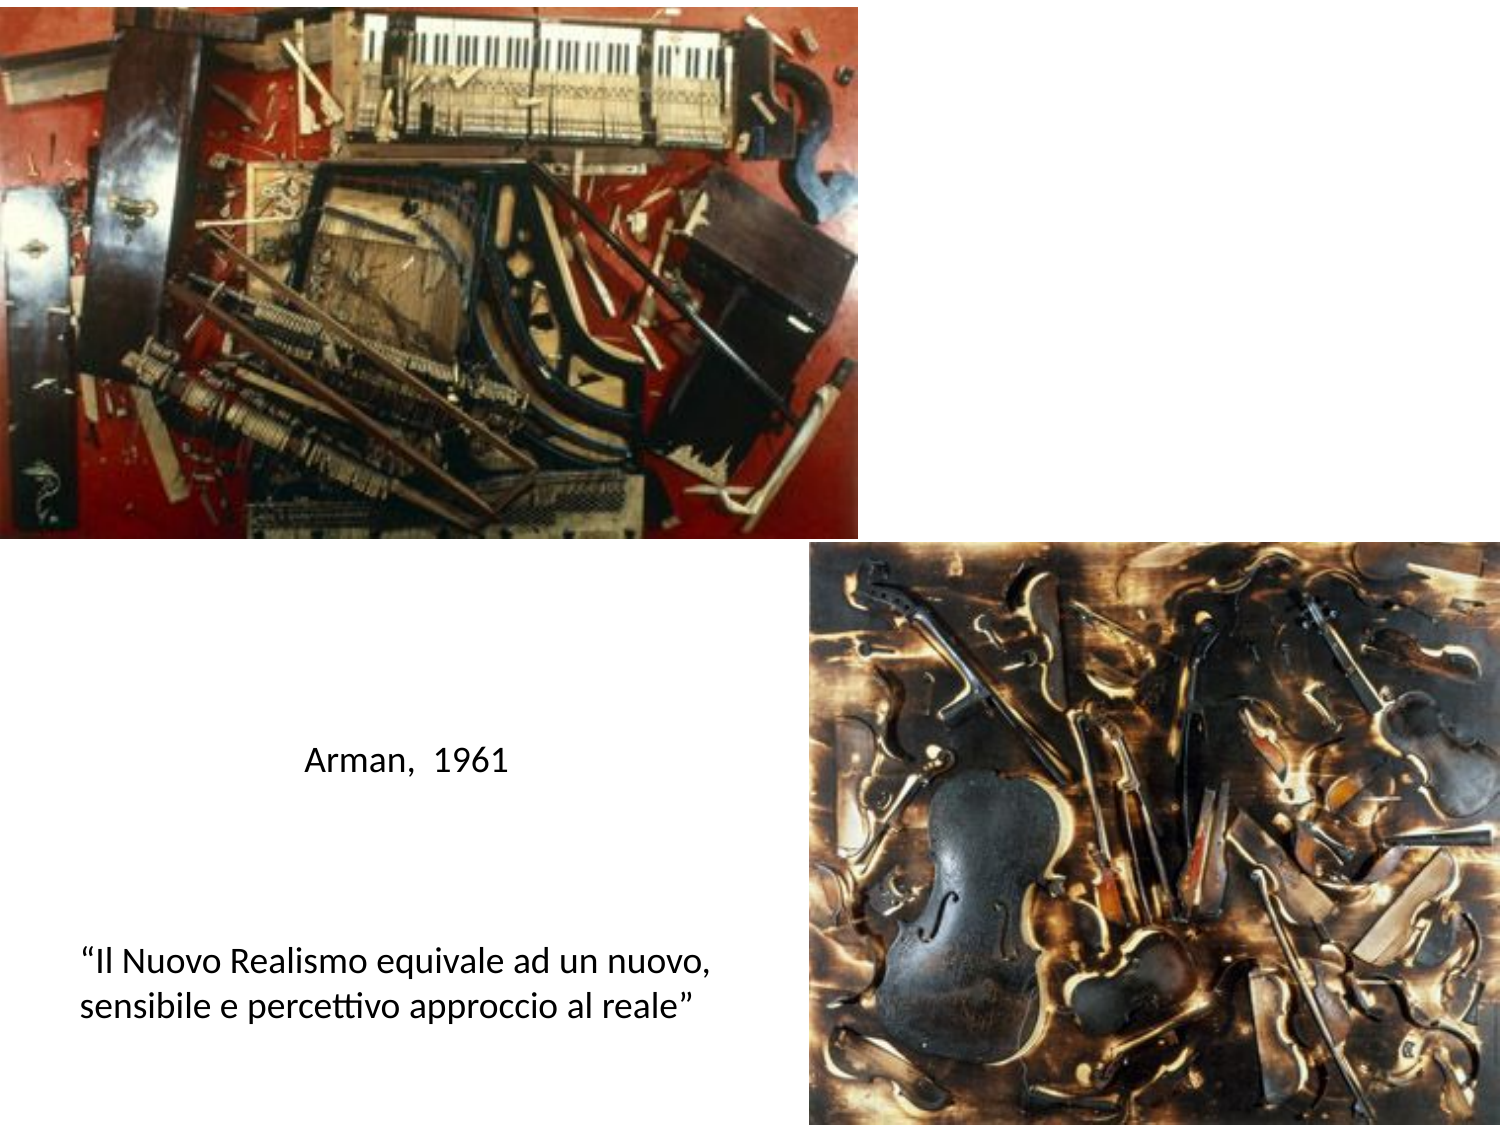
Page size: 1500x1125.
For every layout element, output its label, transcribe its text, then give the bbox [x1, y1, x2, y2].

text_box “Il Nuovo Realismo equivale ad un nuovo, sensibile e percettivo approccio al reale” [64, 928, 803, 1034]
picture [0, 7, 858, 540]
text_box Arman, 1961 [289, 727, 525, 788]
picture [808, 542, 1500, 1125]
